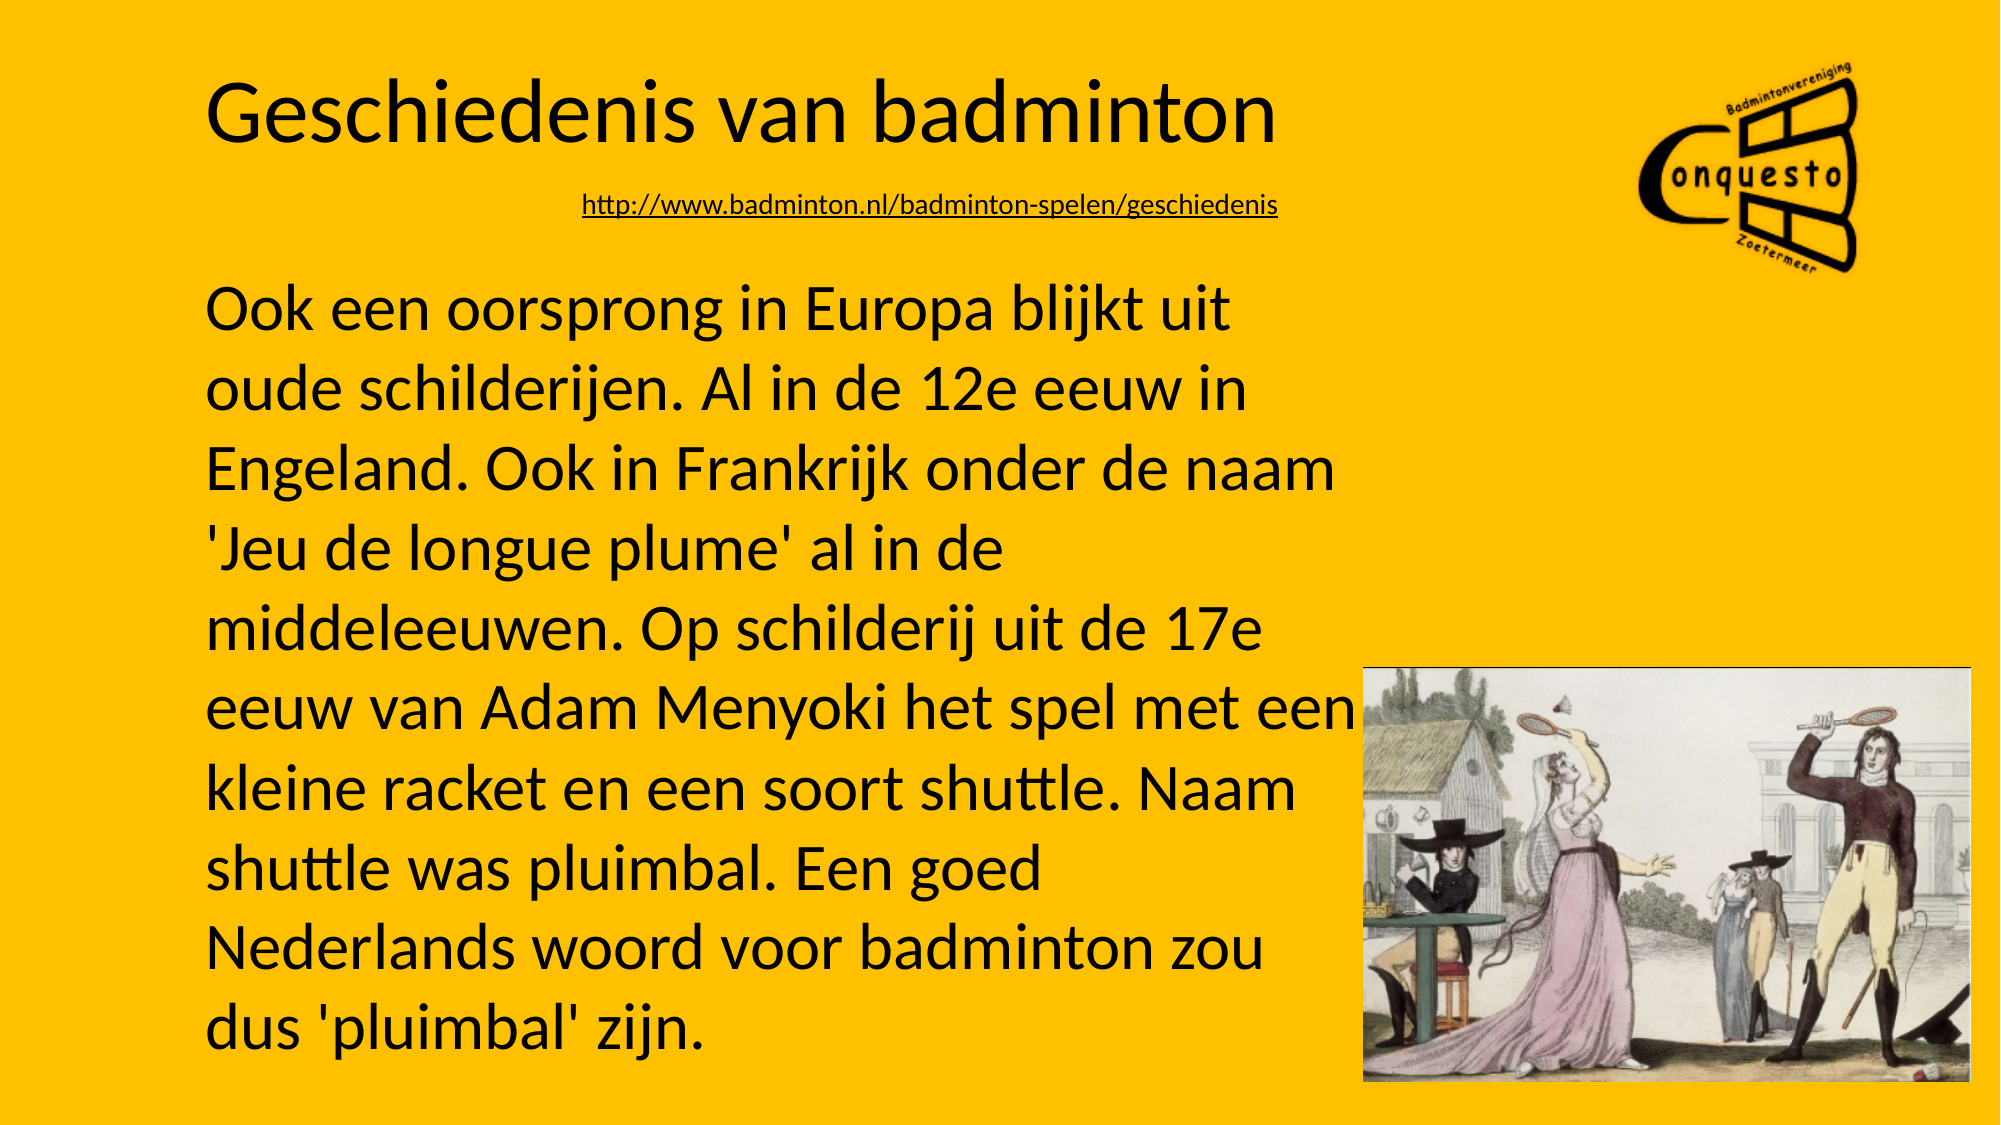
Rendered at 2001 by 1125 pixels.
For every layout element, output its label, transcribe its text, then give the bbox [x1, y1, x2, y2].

picture [1634, 58, 1863, 278]
text_box Ook een oorsprong in Europa blijkt uit oude schilderijen. Al in de 12e eeuw in Engeland. Ook in Frankrijk onder de naam 'Jeu de longue plume' al in de middeleeuwen. Op schilderij uit de 17e eeuw van Adam Menyoki het spel met een kleine racket en een soort shuttle. Naam shuttle was pluimbal. Een goed Nederlands woord voor badminton zou dus 'pluimbal' zijn. [190, 256, 1375, 1071]
picture [1363, 667, 1971, 1082]
list http://www.badminton.nl/badminton-spelen/geschiedenis [566, 181, 1603, 259]
text_box Geschiedenis van badminton [190, 43, 1349, 169]
